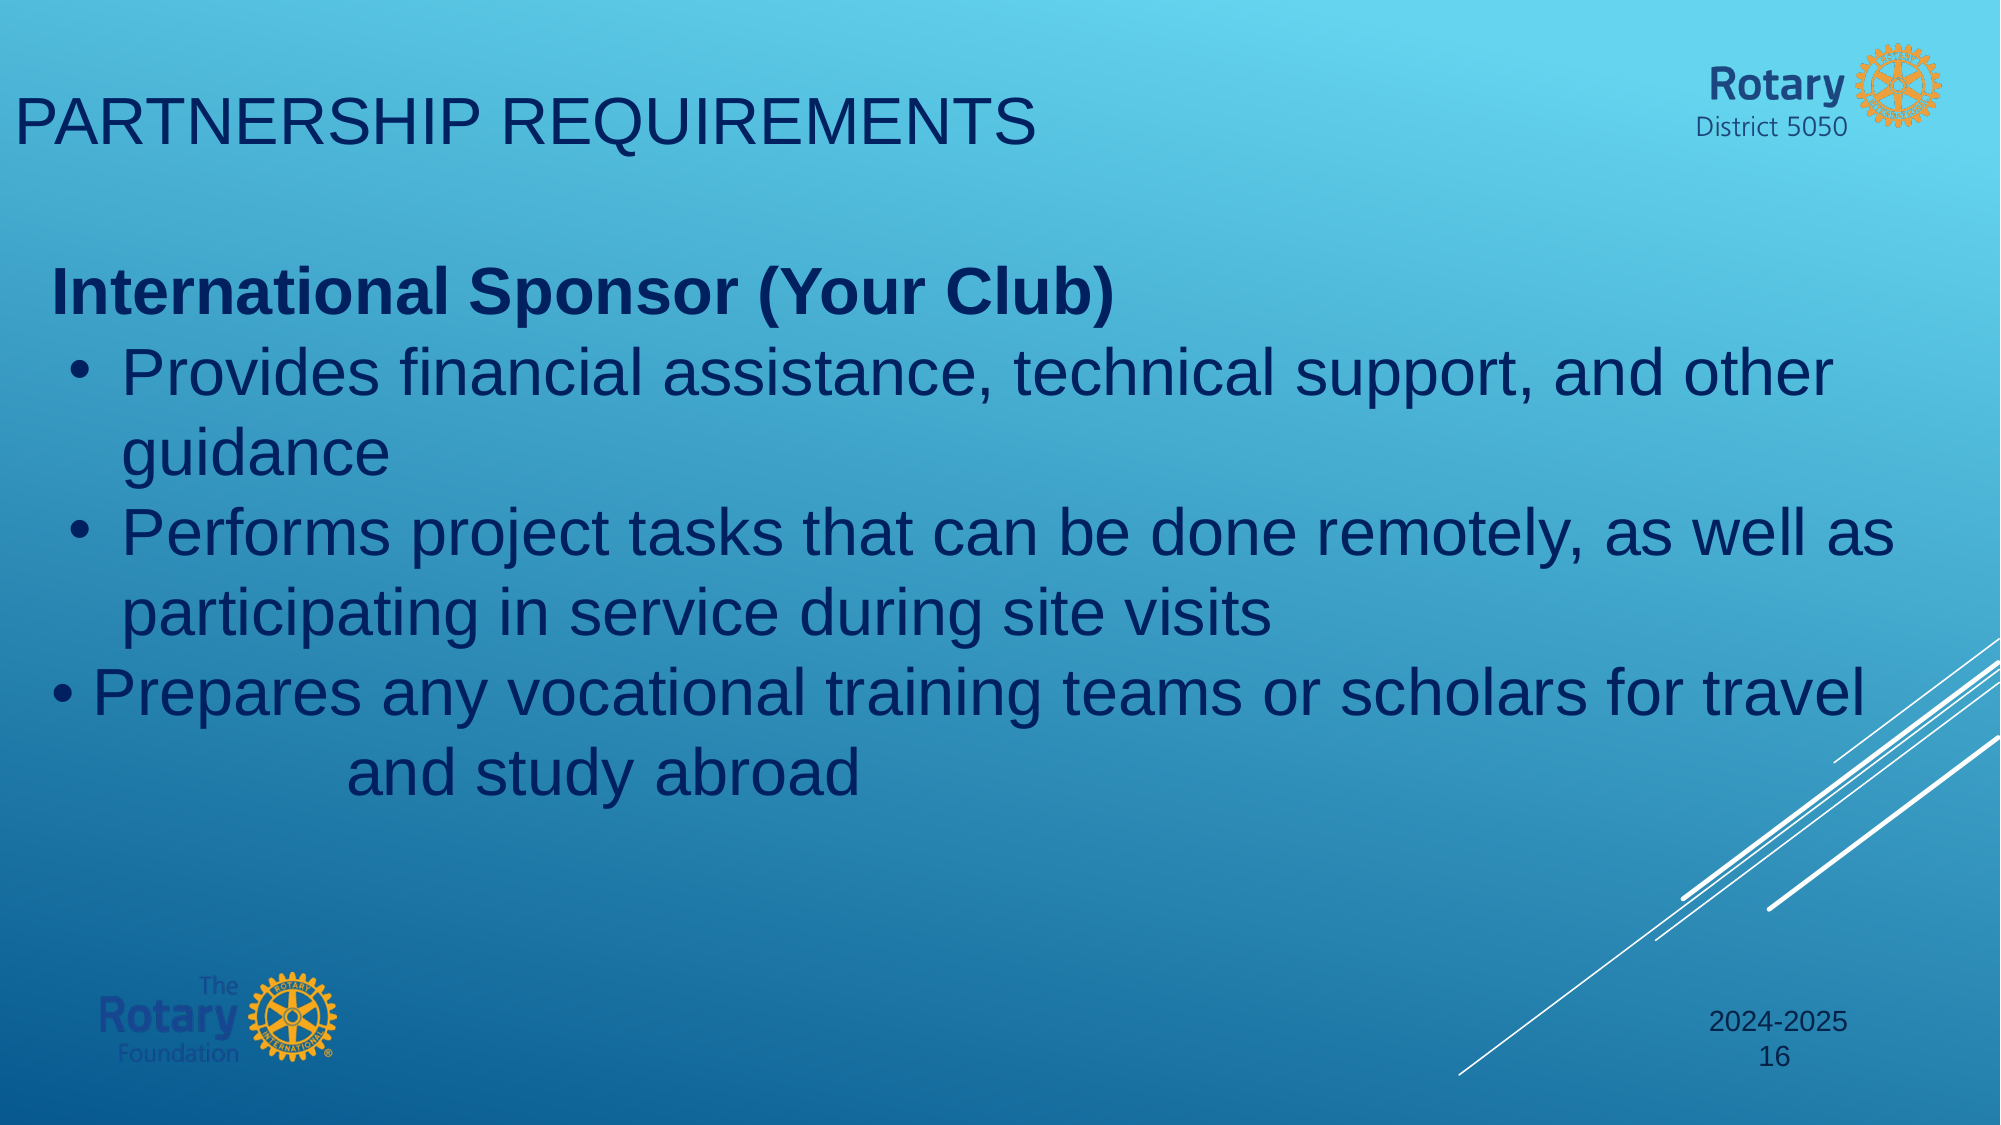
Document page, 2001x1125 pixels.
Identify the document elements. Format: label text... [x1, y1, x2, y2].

picture [1683, 35, 1952, 144]
title PARTNERSHIP REQUIREMENTS [0, 70, 1350, 258]
list International Sponsor (Your Club) Provides financial assistance, technical support, and other guidance Performs project tasks that can be done remotely, as well as participating in service during site visits • Prepares any vocational training teams or scholars for travel and study abroad [36, 240, 2000, 944]
picture [100, 972, 337, 1062]
